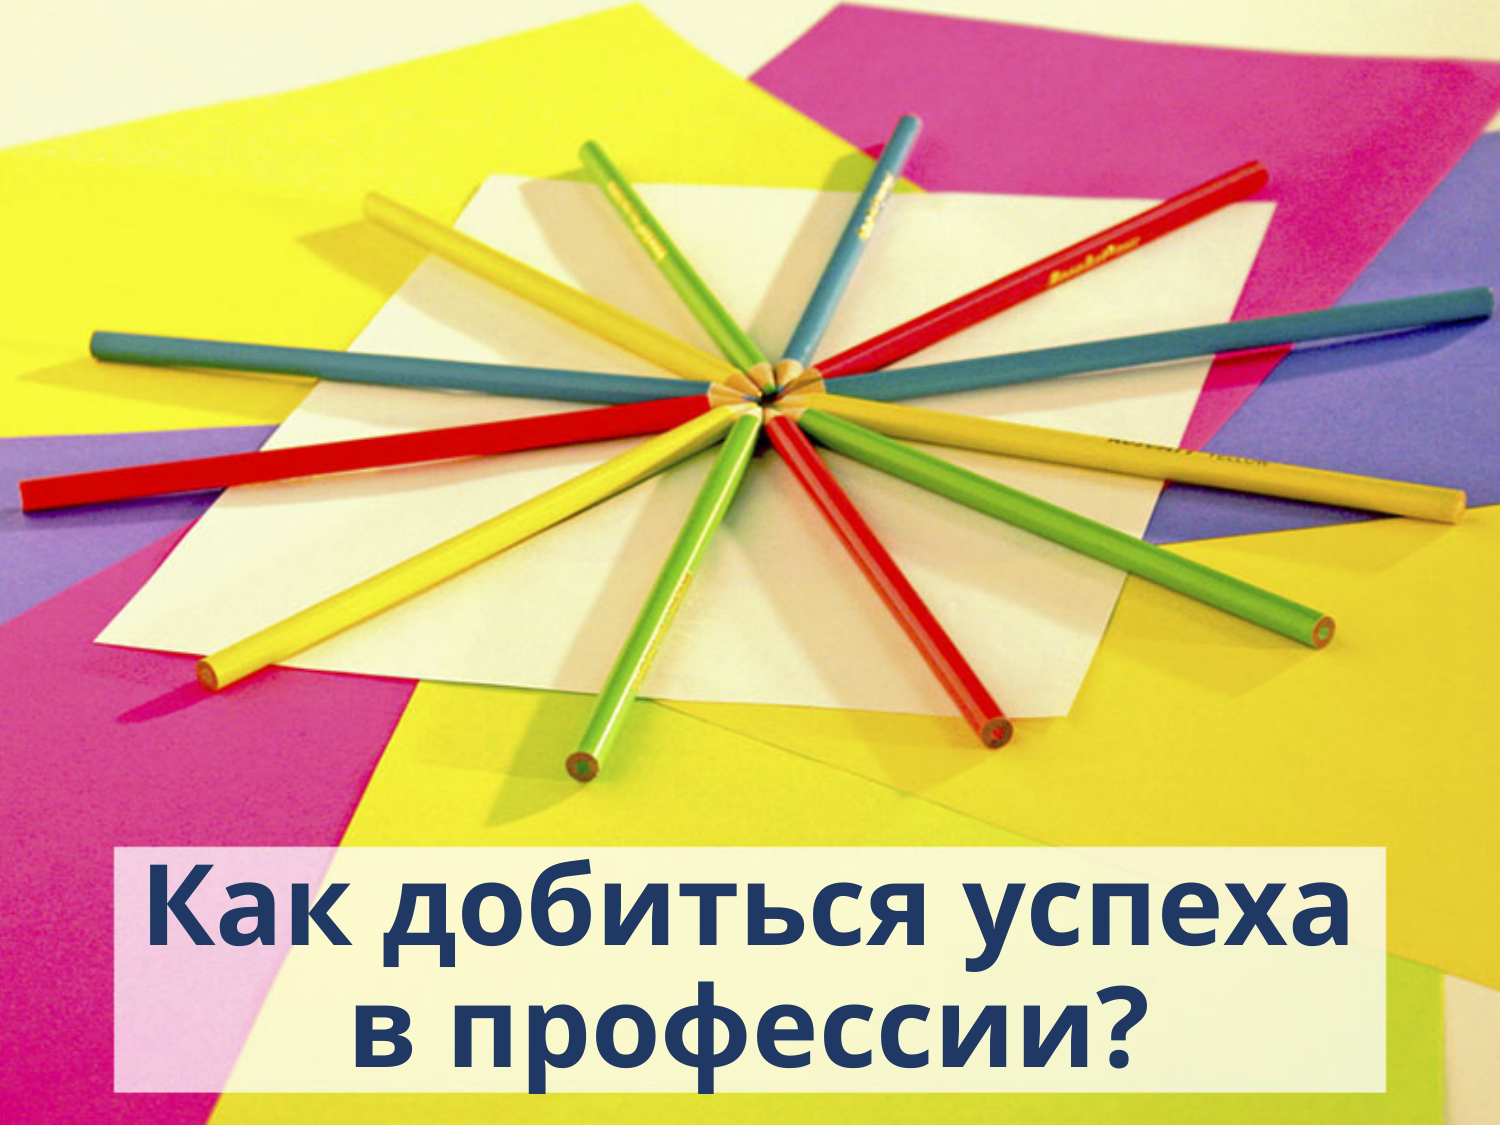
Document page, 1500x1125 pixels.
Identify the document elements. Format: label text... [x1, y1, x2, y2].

title Как добиться успеха в профессии? [113, 849, 1385, 1091]
picture [0, 0, 1500, 1125]
